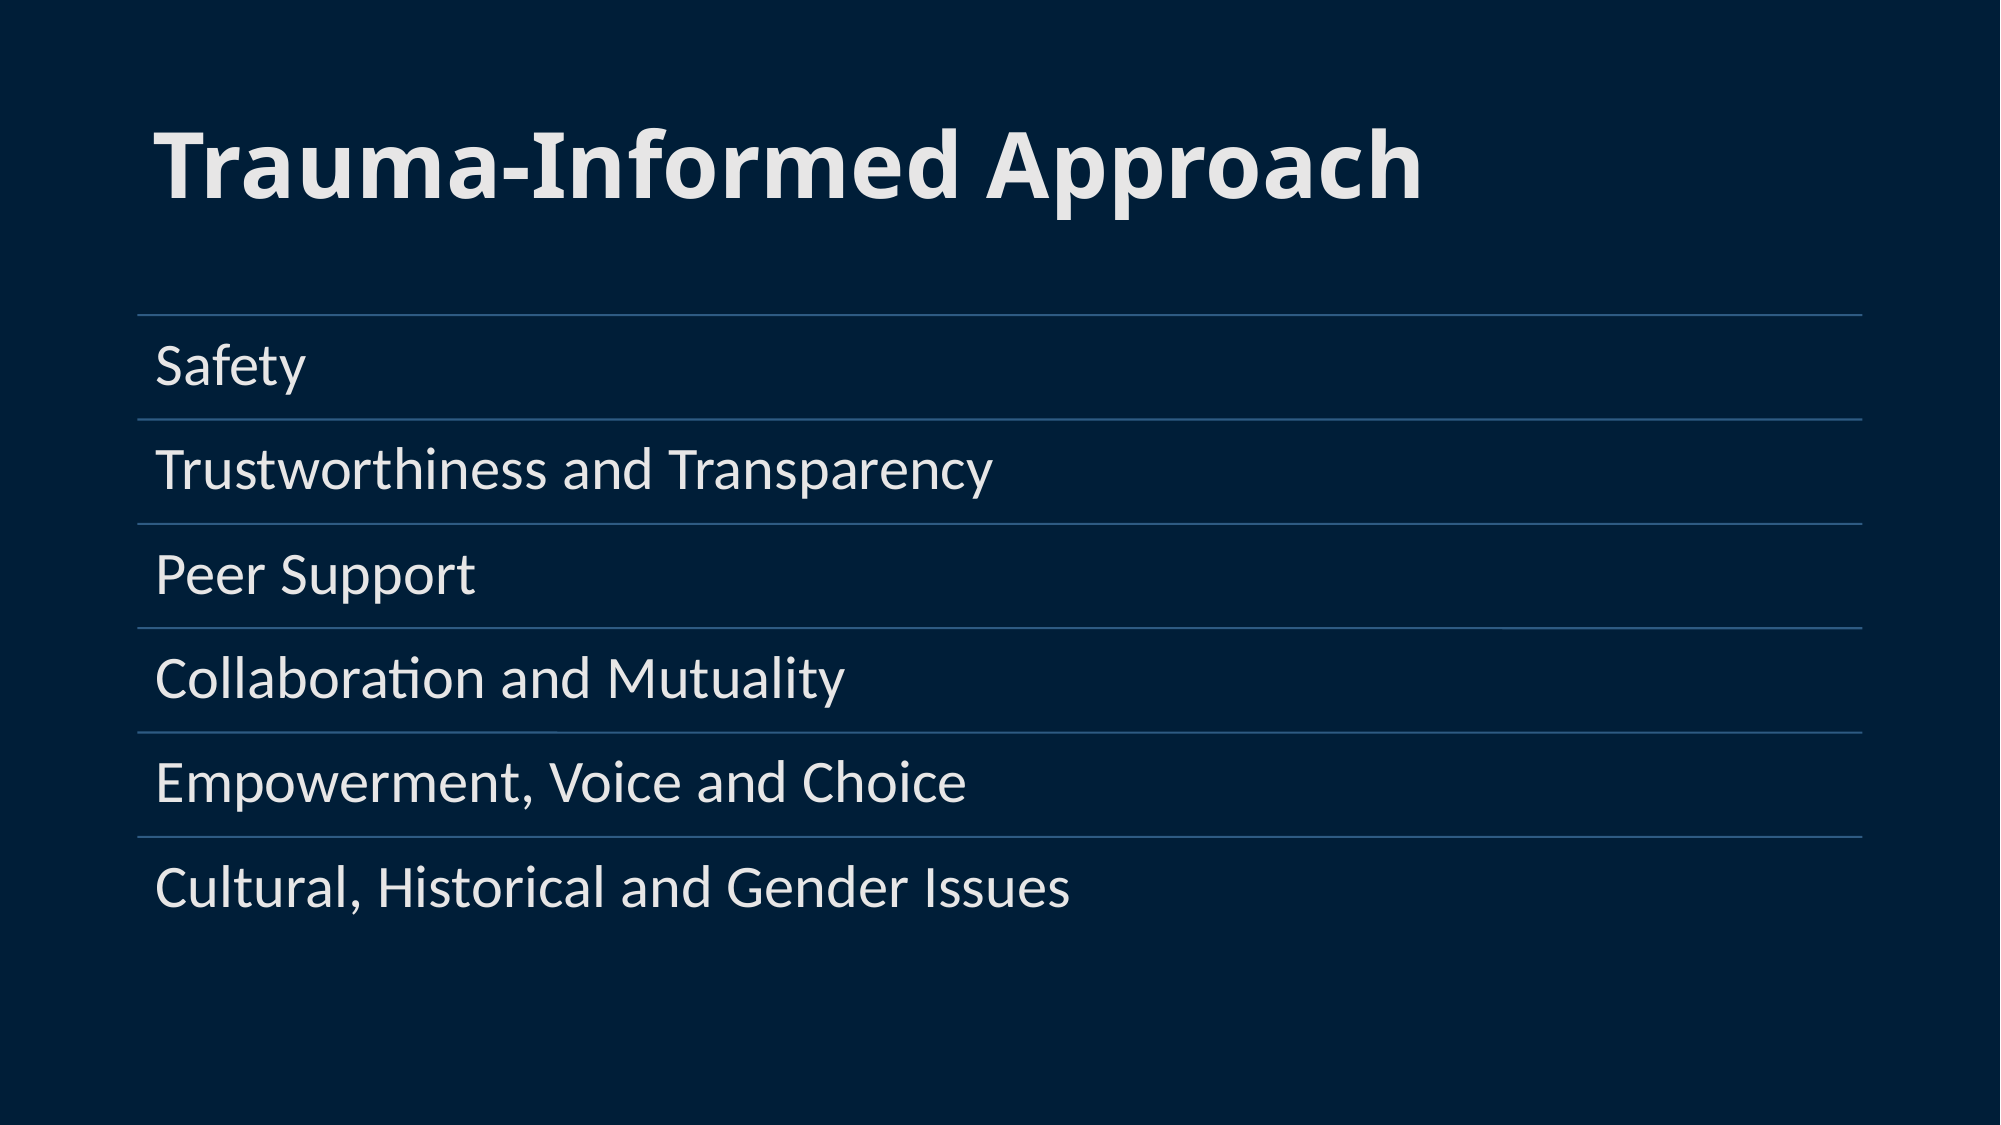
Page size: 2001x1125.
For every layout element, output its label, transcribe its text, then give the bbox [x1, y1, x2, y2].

title Trauma-Informed Approach [137, 59, 1863, 278]
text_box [137, 314, 1863, 942]
